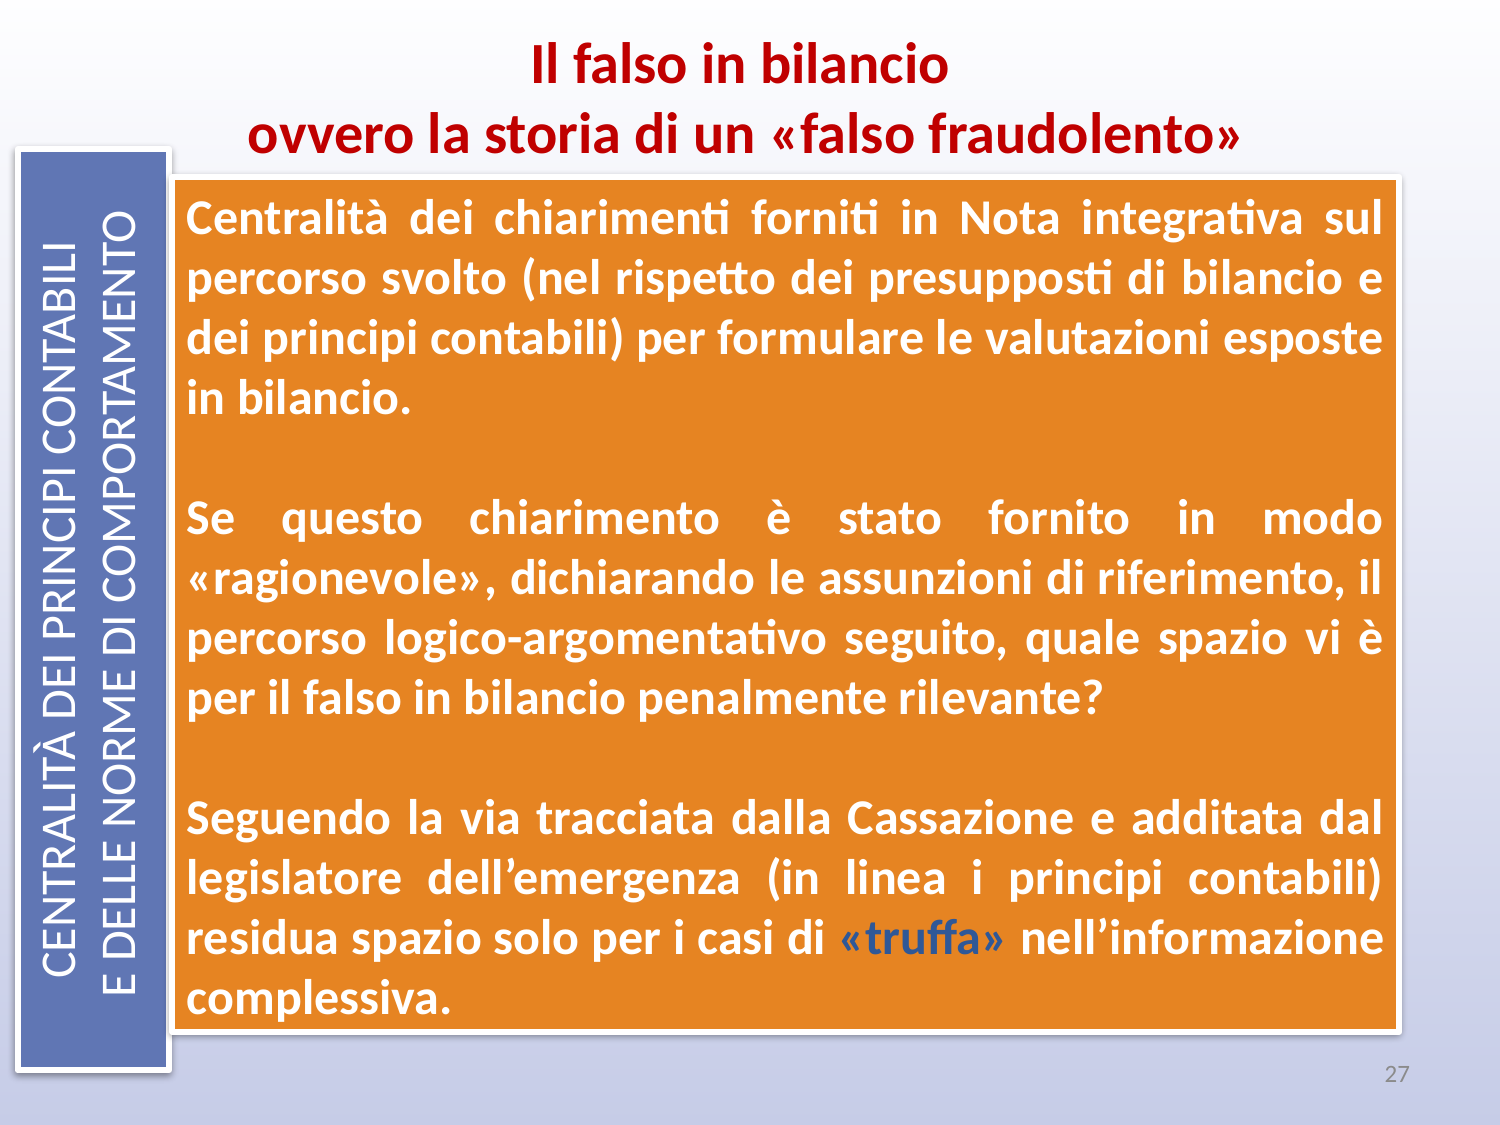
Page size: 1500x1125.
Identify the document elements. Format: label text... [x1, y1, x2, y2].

slide_number 27 [1074, 1042, 1425, 1103]
text_box CENTRALITÀ DEI PRINCIPI CONTABILI E DELLE NORME DI COMPORTAMENTO [15, 146, 172, 1073]
text_box Il falso in bilancio ovvero la storia di un «falso fraudolento» [37, 18, 1456, 173]
text_box Centralità dei chiarimenti forniti in Nota integrativa sul percorso svolto (nel rispetto dei presupposti di bilancio e dei principi contabili) per formulare le valutazioni esposte in bilancio. Se questo chiarimento è stato fornito in modo «ragionevole», dichiarando le assunzioni di riferimento, il percorso logico-argomentativo seguito, quale spazio vi è per il falso in bilancio penalmente rilevante? Seguendo la via tracciata dalla Cassazione e additata dal legislatore dell’emergenza (in linea i principi contabili) residua spazio solo per i casi di «truffa» nell’informazione complessiva. [169, 174, 1402, 1035]
